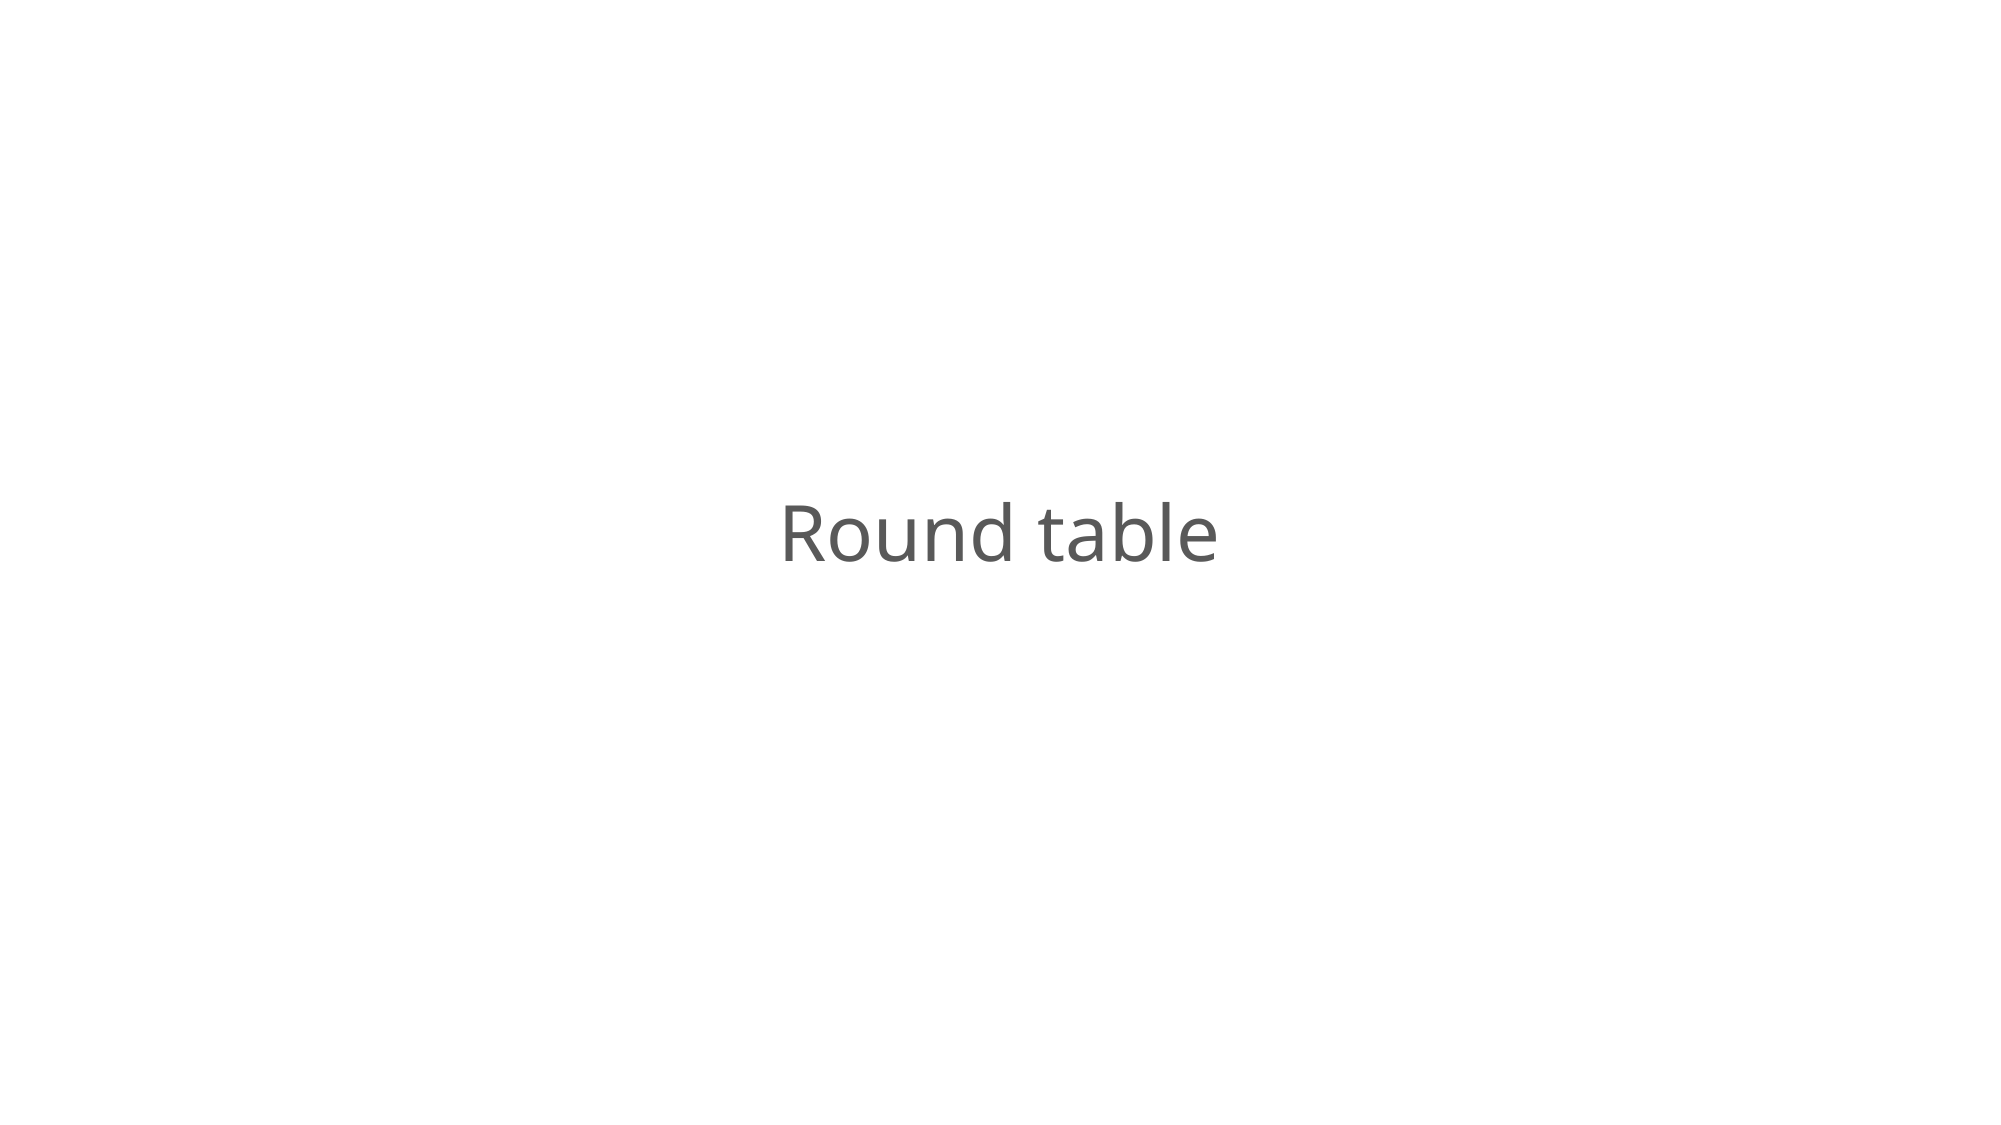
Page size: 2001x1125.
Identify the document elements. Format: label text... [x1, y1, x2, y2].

title Round table [99, 477, 1900, 595]
